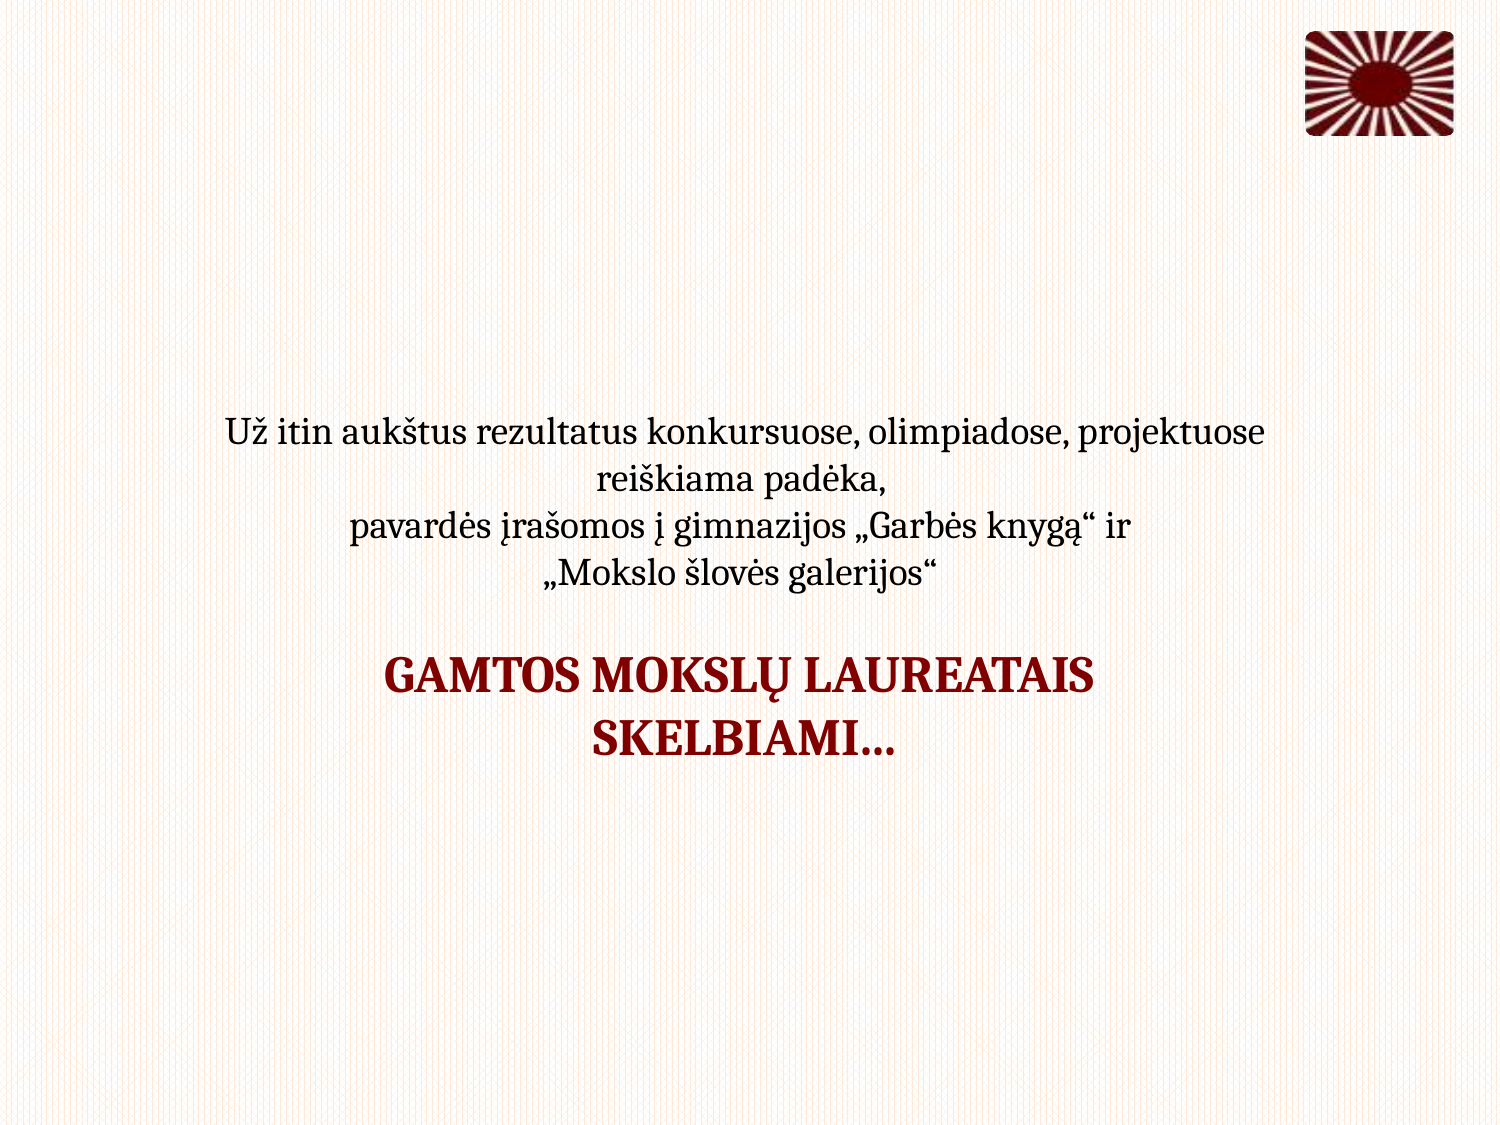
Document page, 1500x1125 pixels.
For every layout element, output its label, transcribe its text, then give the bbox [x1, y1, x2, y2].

title Už itin aukštus rezultatus konkursuose, olimpiadose, projektuose reiškiama padėka, pavardės įrašomos į gimnazijos „Garbės knygą“ ir „Mokslo šlovės galerijos“ GAMTOS MOKSLŲ LAUREATAIS SKELBIAMI... [70, 19, 1421, 1090]
picture [1304, 30, 1456, 137]
